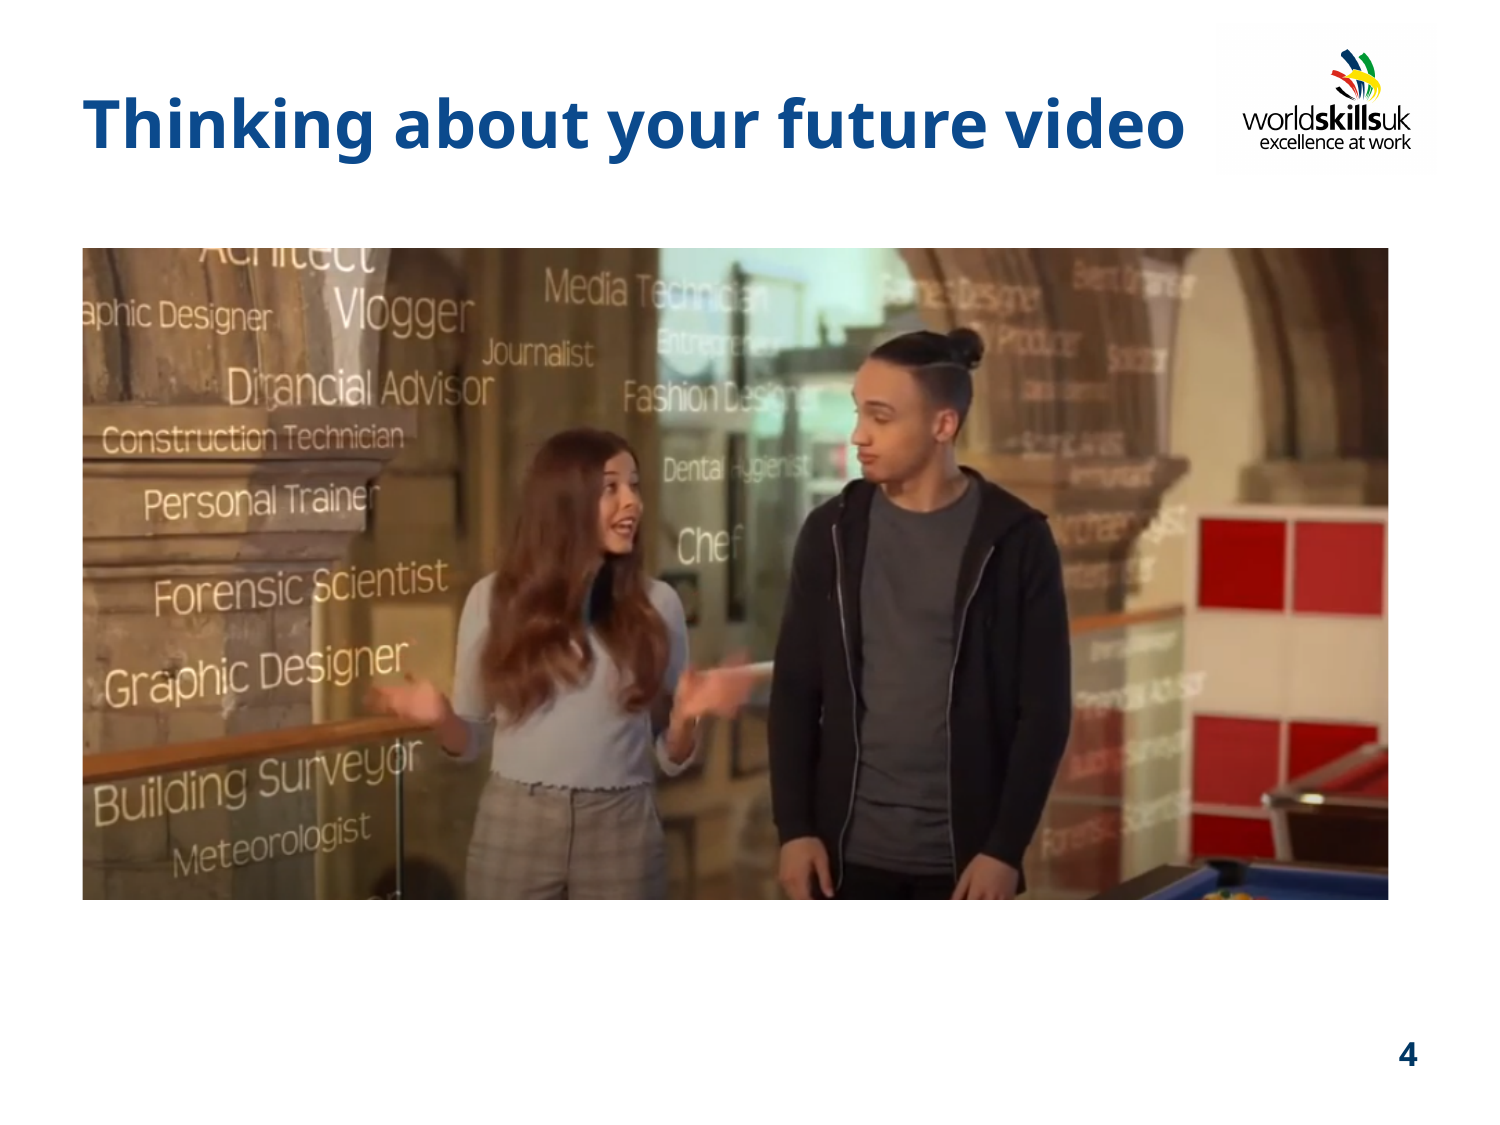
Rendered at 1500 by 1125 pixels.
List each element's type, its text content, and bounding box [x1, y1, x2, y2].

slide_number 4 [1329, 1032, 1418, 1093]
picture [1216, 23, 1437, 175]
title Thinking about your future video [82, 101, 1205, 142]
picture [82, 248, 1389, 901]
